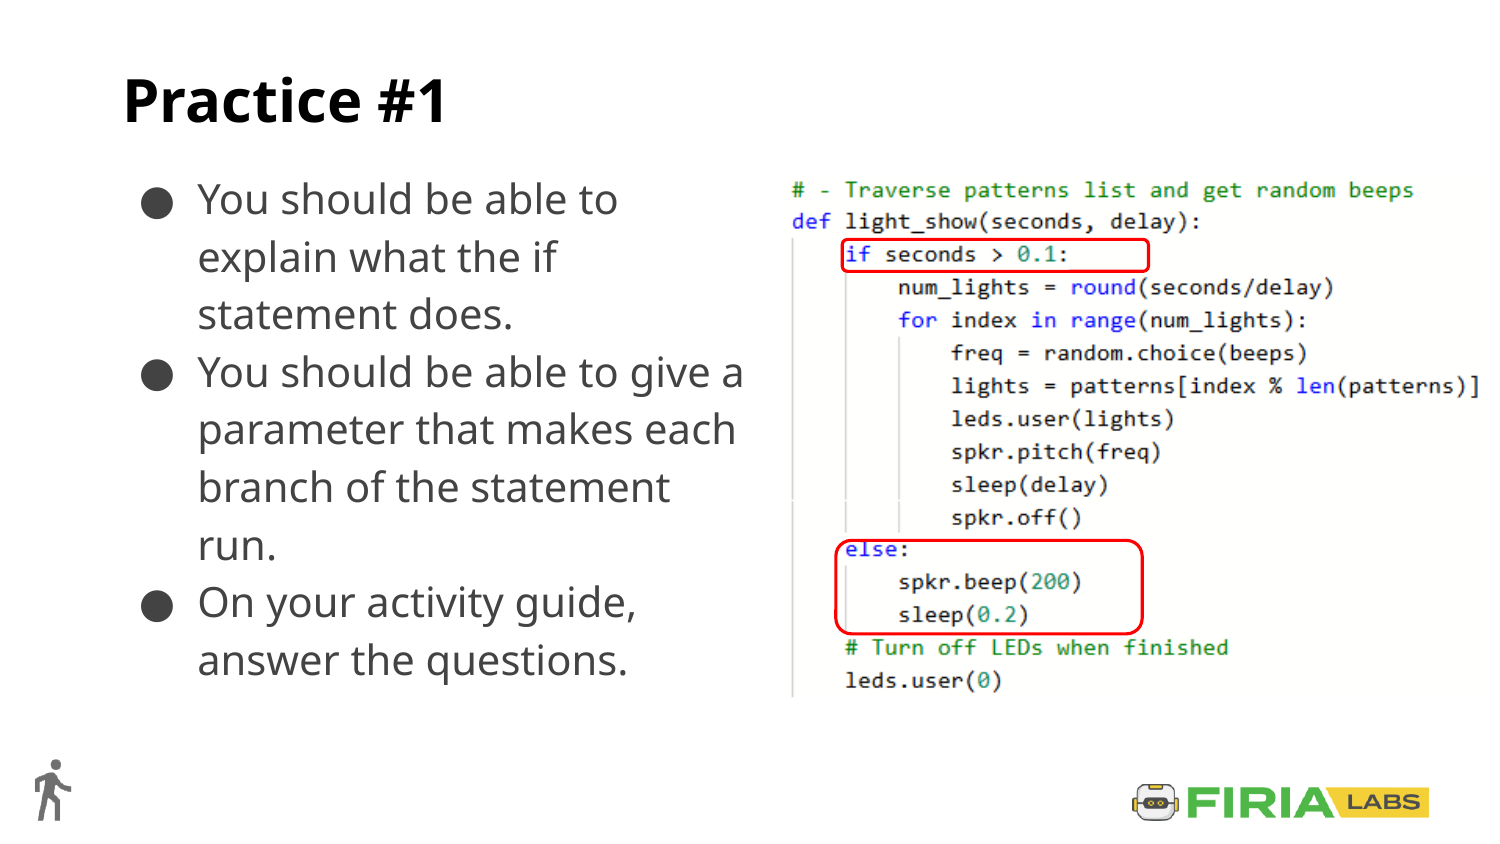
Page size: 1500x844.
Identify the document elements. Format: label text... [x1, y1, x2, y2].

picture [781, 174, 1481, 699]
picture [19, 749, 80, 826]
title Practice #1 [107, 48, 1399, 151]
list You should be able to explain what the if statement does. You should be able to give a parameter that makes each branch of the statement run. On your activity guide, answer the questions. [107, 150, 769, 768]
picture [1121, 777, 1436, 826]
